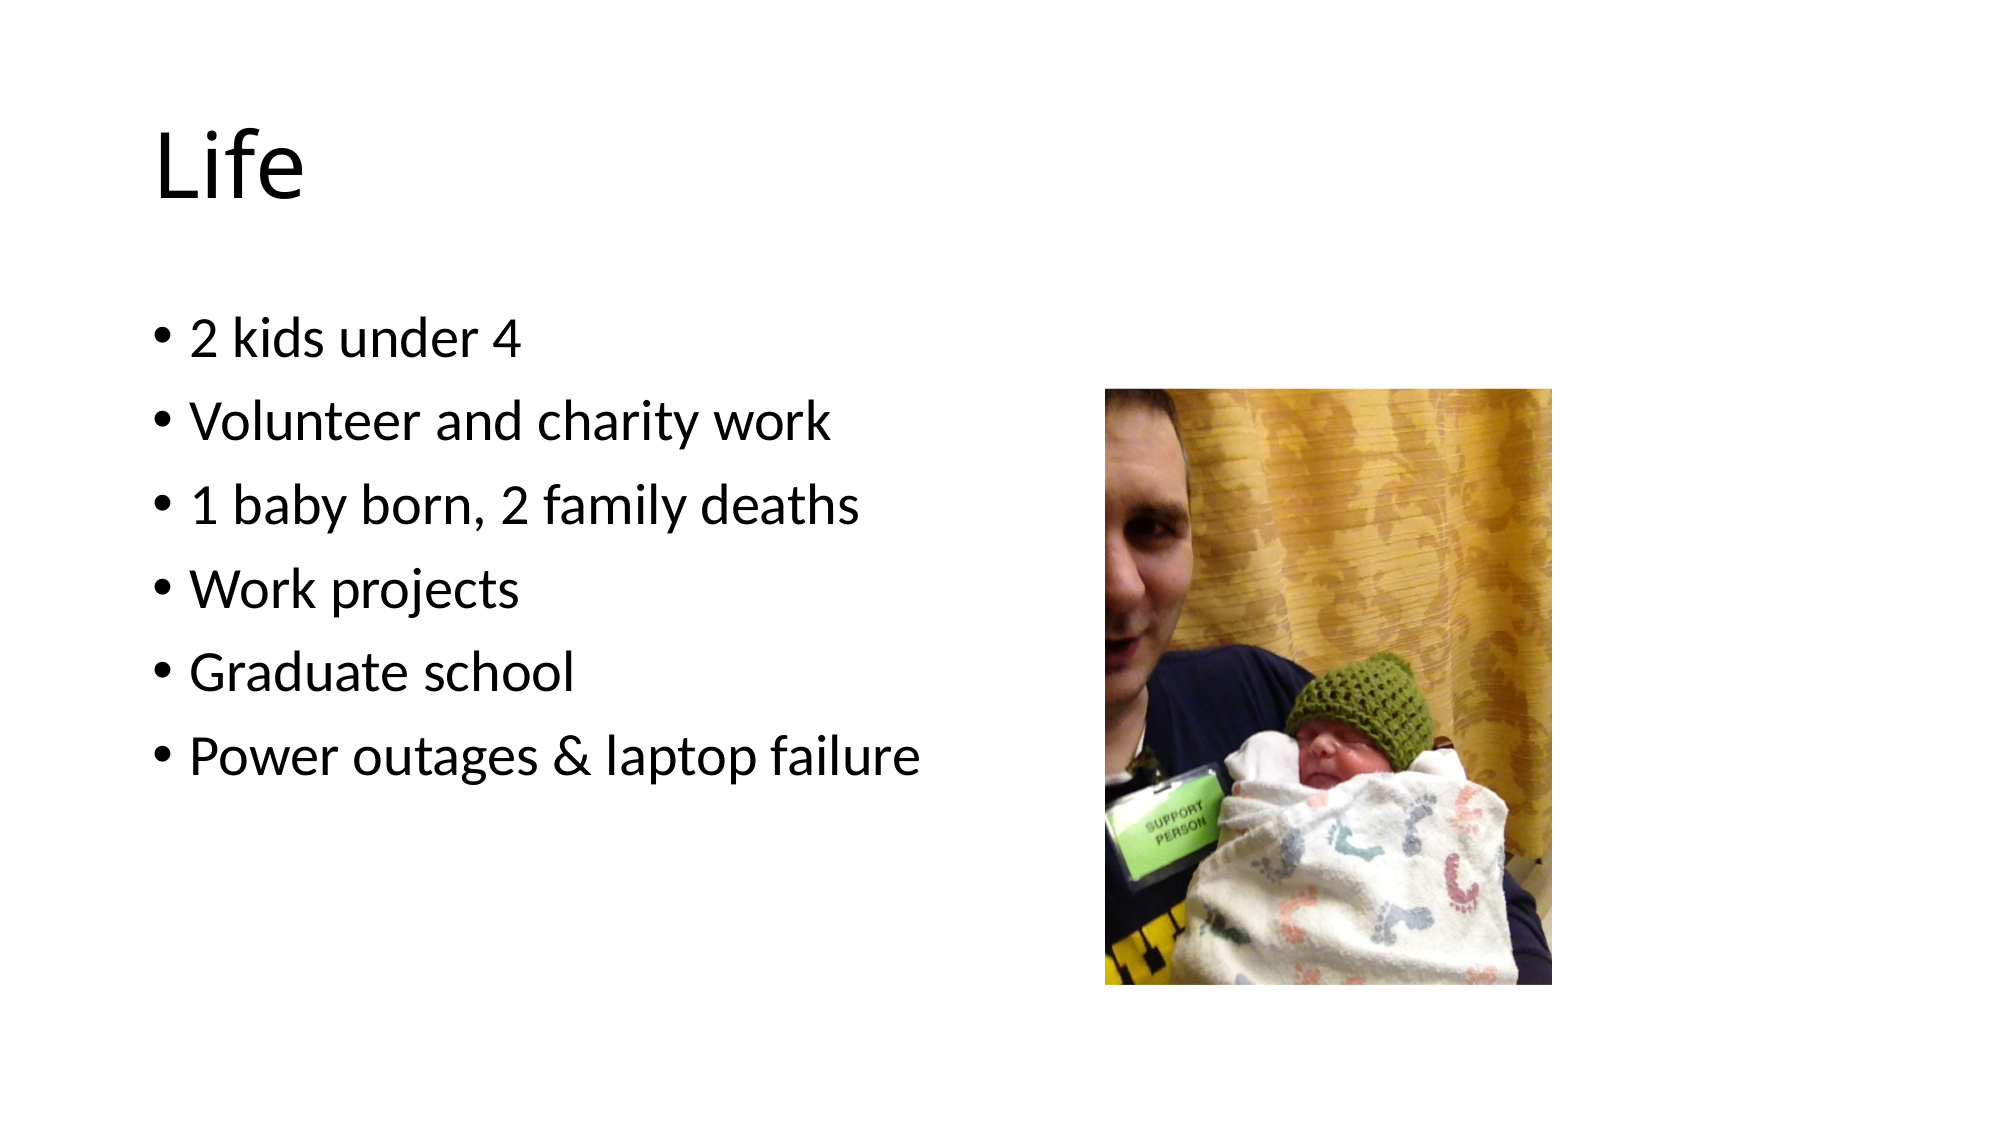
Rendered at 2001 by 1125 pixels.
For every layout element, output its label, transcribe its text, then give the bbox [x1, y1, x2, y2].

title Life [137, 59, 1863, 278]
list 2 kids under 4 Volunteer and charity work 1 baby born, 2 family deaths Work projects Graduate school Power outages & laptop failure [137, 299, 1863, 1014]
picture [1029, 389, 1626, 984]
